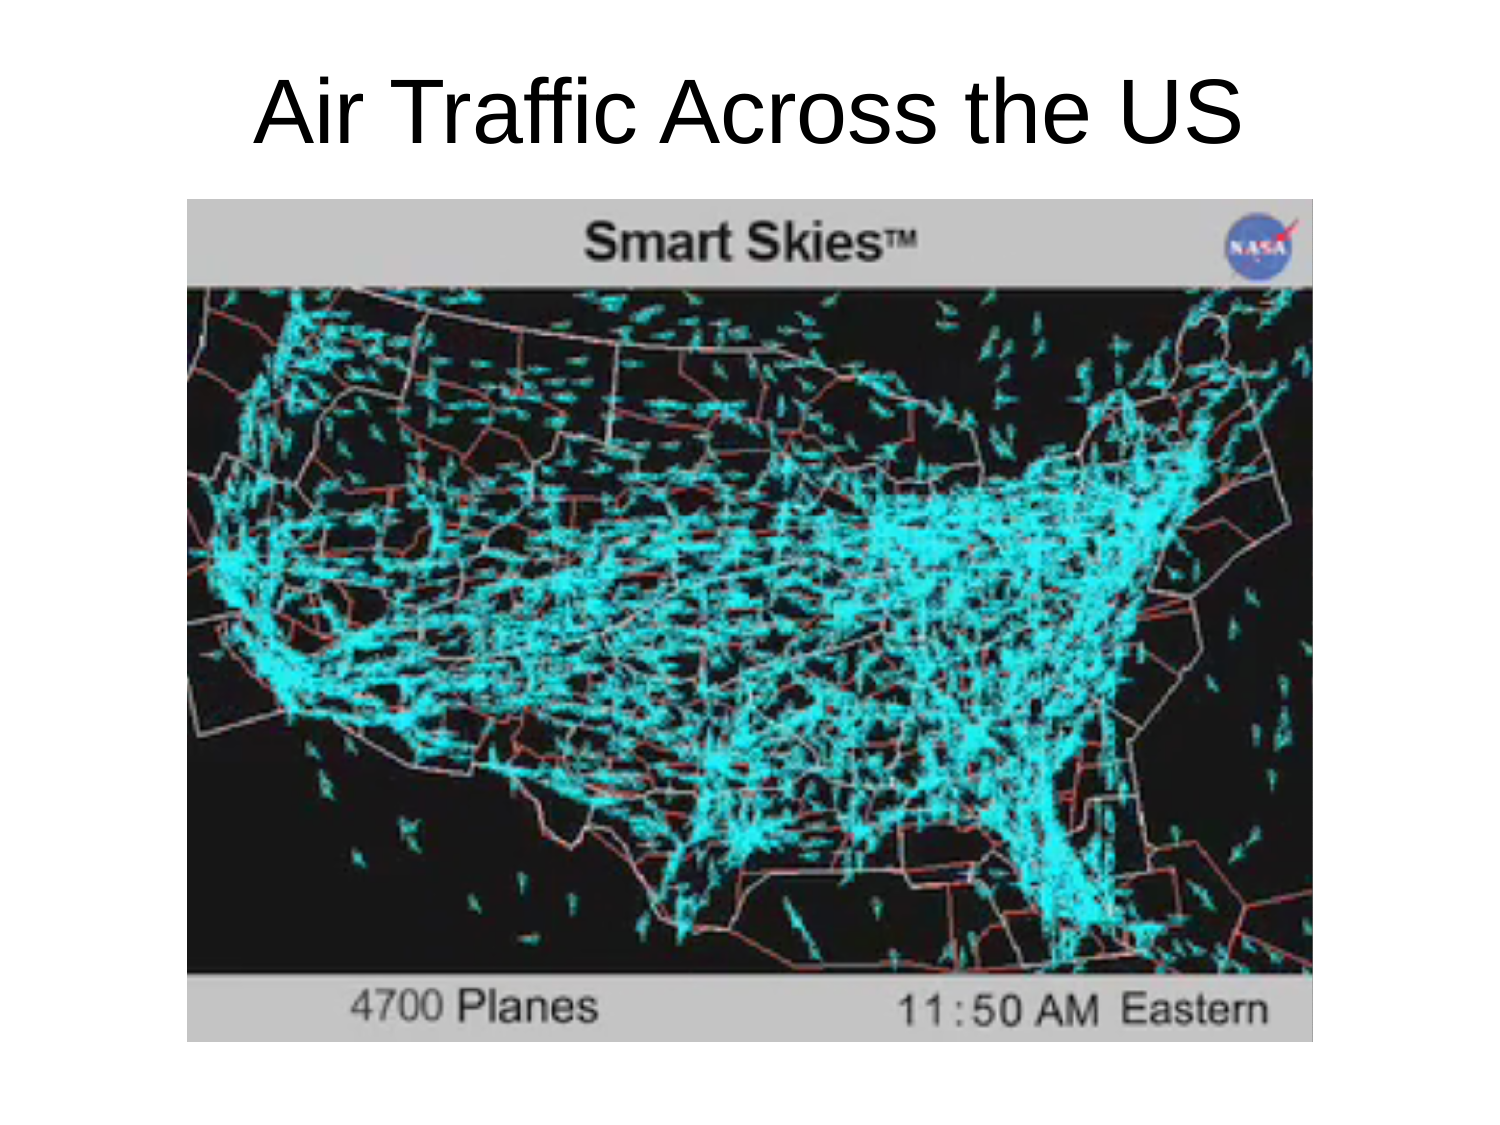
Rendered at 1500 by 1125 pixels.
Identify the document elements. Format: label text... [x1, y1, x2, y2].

text_box Air Traffic Across the US [75, 45, 1425, 233]
picture [187, 199, 1313, 1042]
